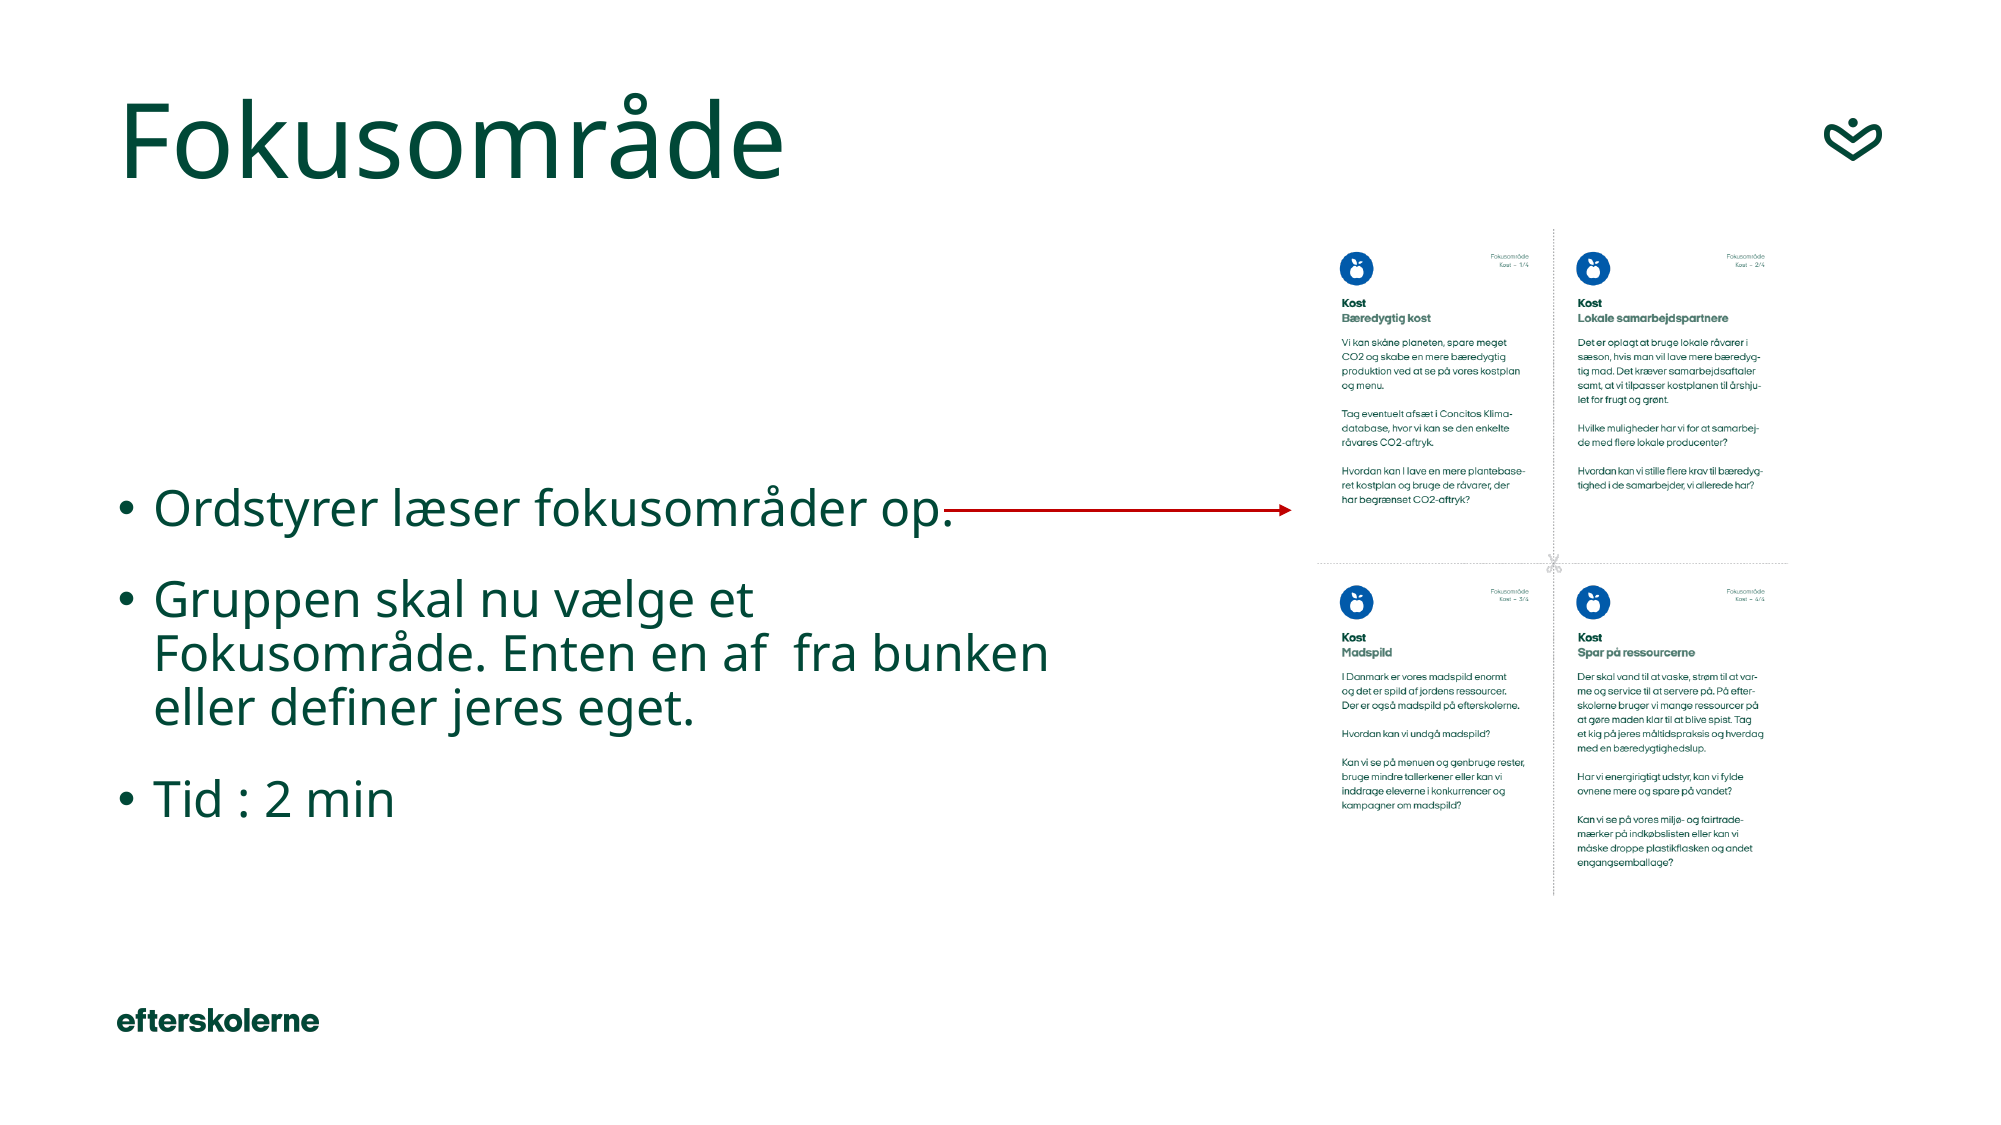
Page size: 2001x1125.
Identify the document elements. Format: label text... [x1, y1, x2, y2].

picture [1317, 229, 1789, 896]
picture [1824, 118, 1882, 161]
title Fokusområde [117, 95, 1170, 309]
picture [117, 1008, 319, 1032]
list Ordstyrer læser fokusområder op. Gruppen skal nu vælge et Fokusområde. Enten en af fra bunken eller definer jeres eget. Tid : 2 min [117, 385, 1078, 959]
